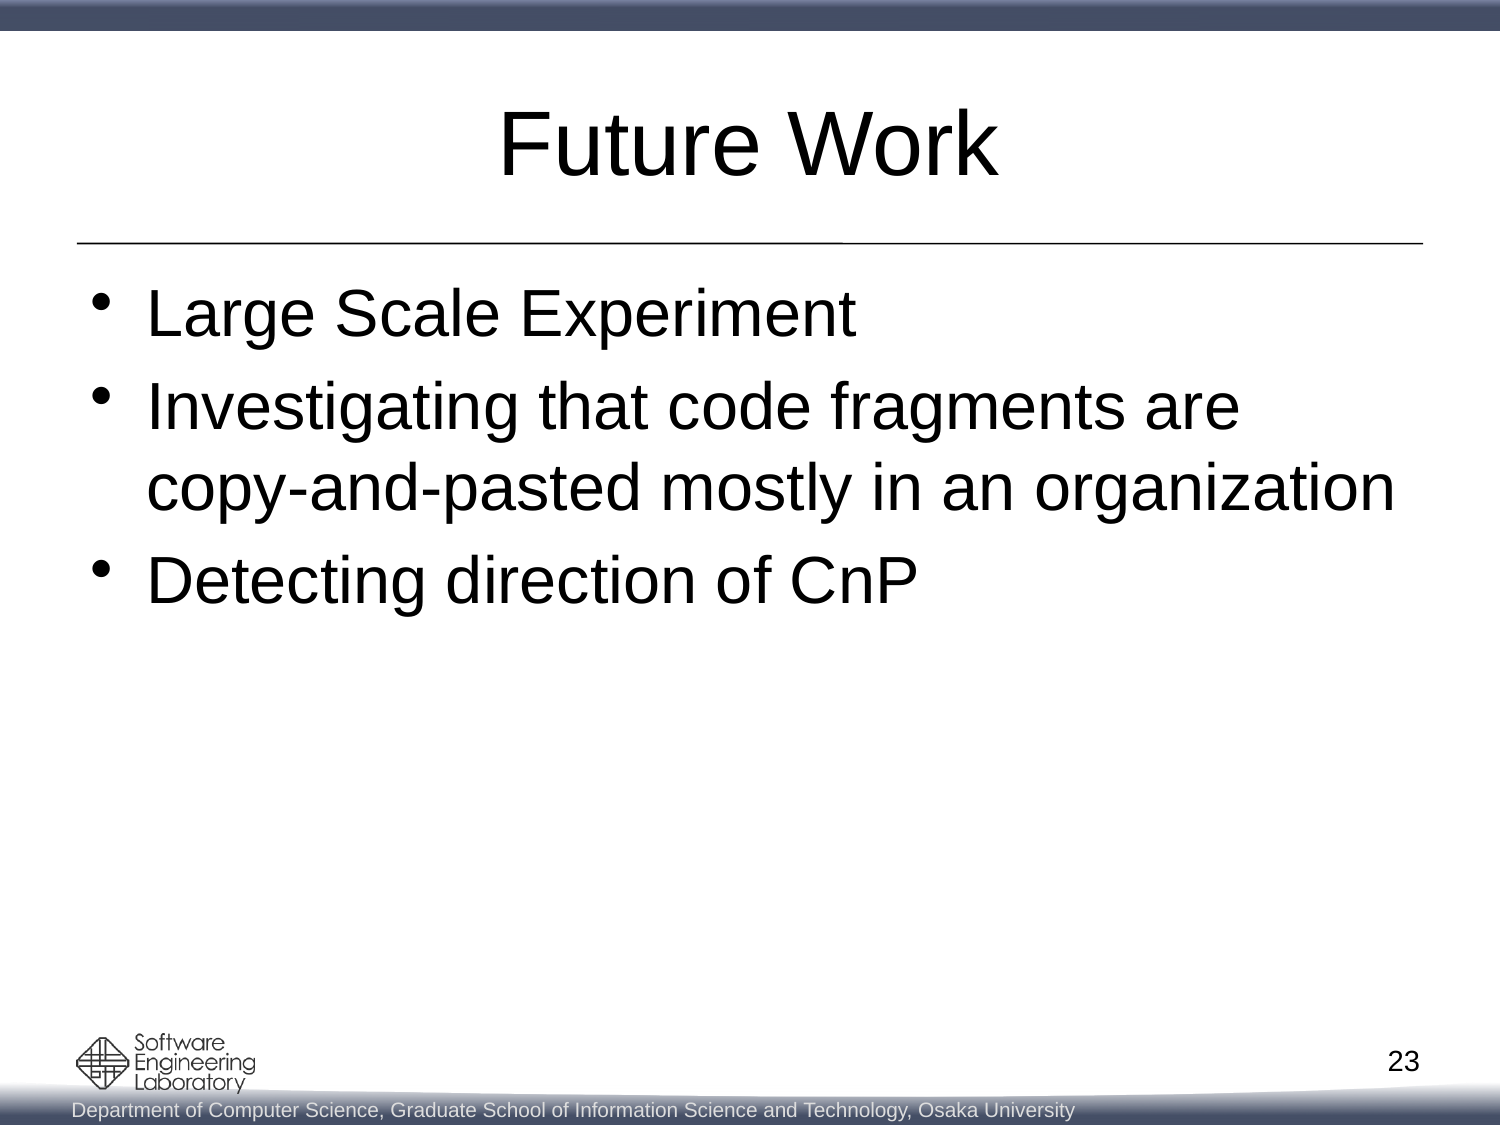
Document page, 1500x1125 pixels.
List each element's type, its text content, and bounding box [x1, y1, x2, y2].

slide_number 23 [1246, 1034, 1436, 1083]
title Future Work [74, 44, 1424, 233]
picture [0, 0, 1500, 31]
picture [0, 1033, 1500, 1125]
list Large Scale Experiment Investigating that code fragments are copy-and-pasted mostly in an organization Detecting direction of CnP [74, 262, 1426, 1006]
